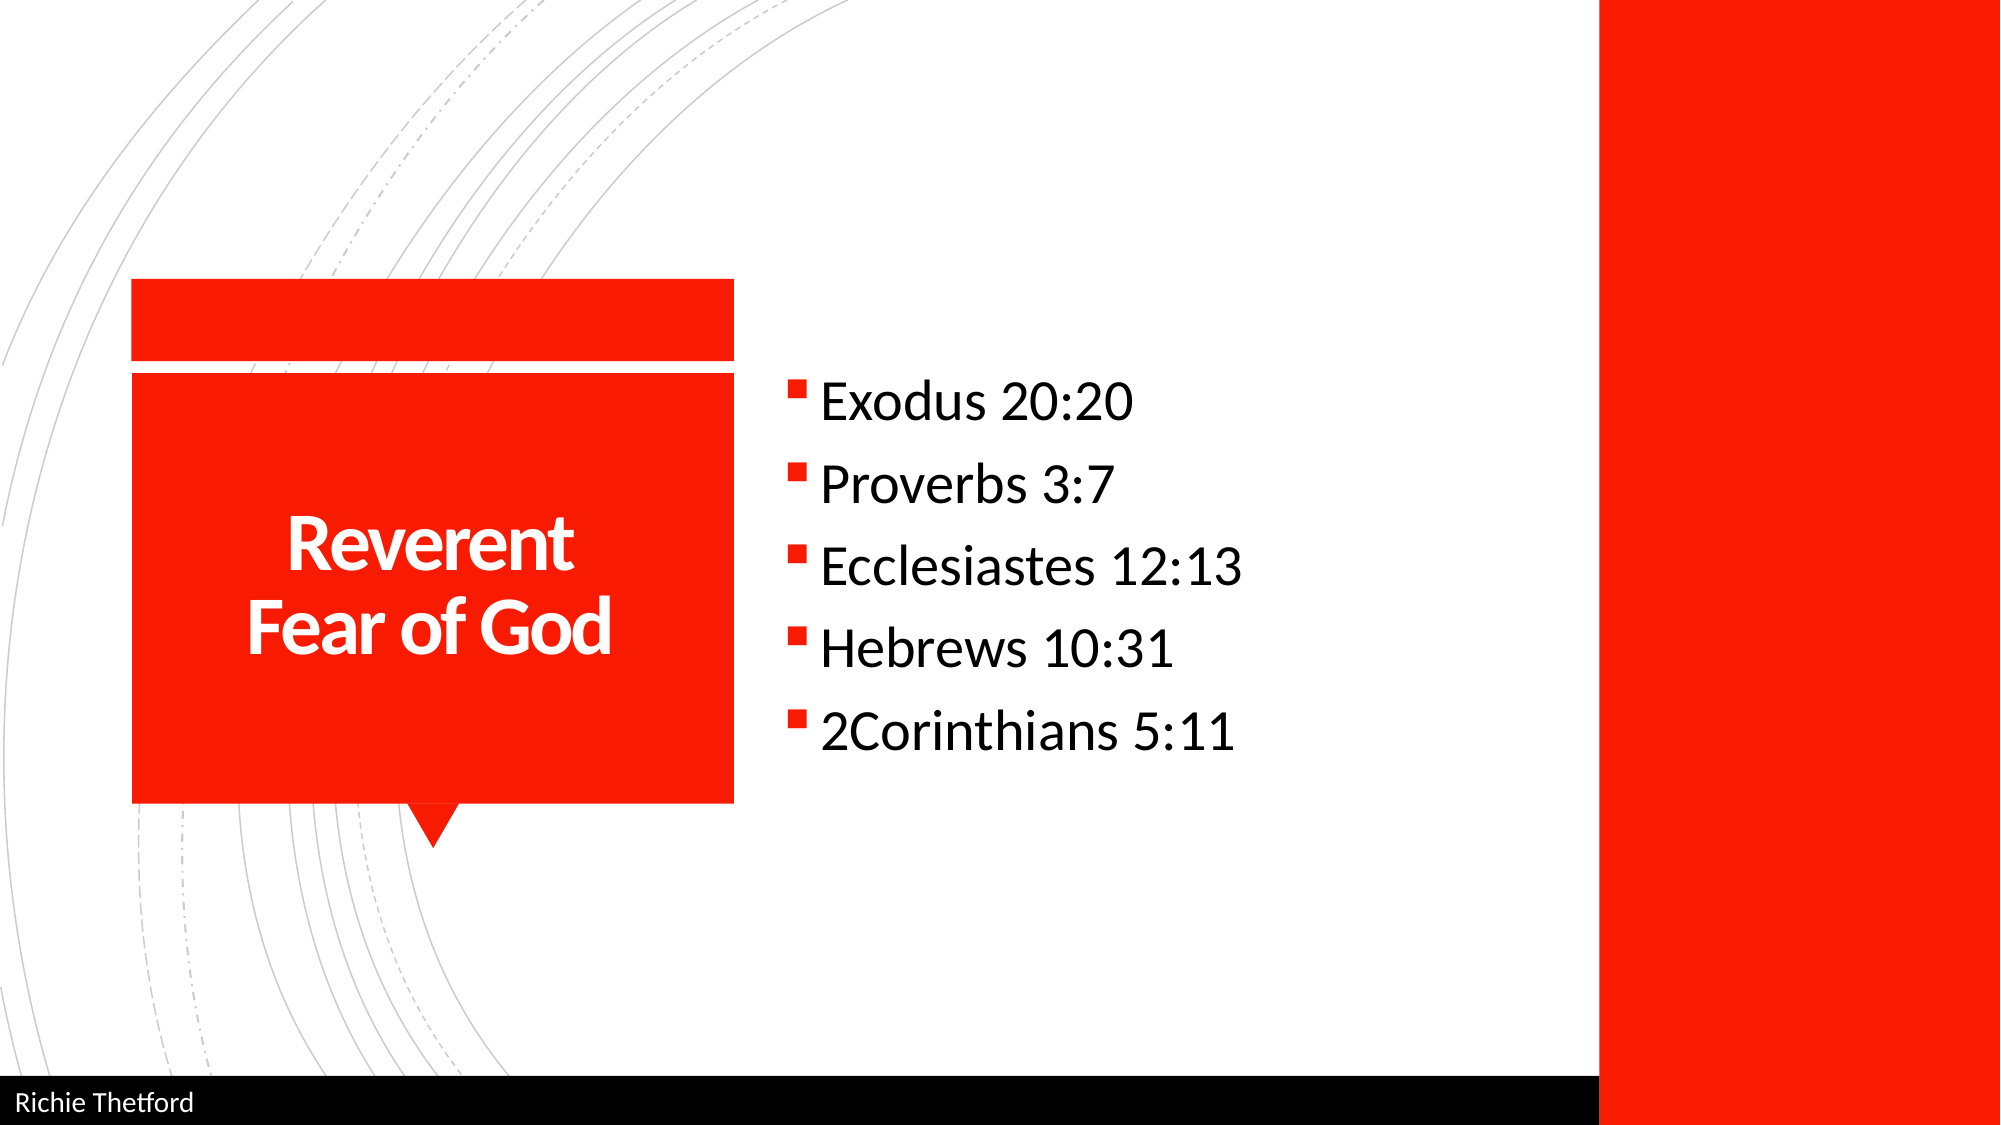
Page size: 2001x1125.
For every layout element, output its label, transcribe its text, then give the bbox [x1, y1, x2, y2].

title Reverent Fear of God [123, 385, 740, 789]
text_box Richie Thetford www.thetfordcountry.com [0, 1075, 1600, 1125]
text_box [1598, 0, 2000, 1125]
list Exodus 20:20 Proverbs 3:7 Ecclesiastes 12:13 Hebrews 10:31 2Corinthians 5:11 [767, 131, 1598, 993]
